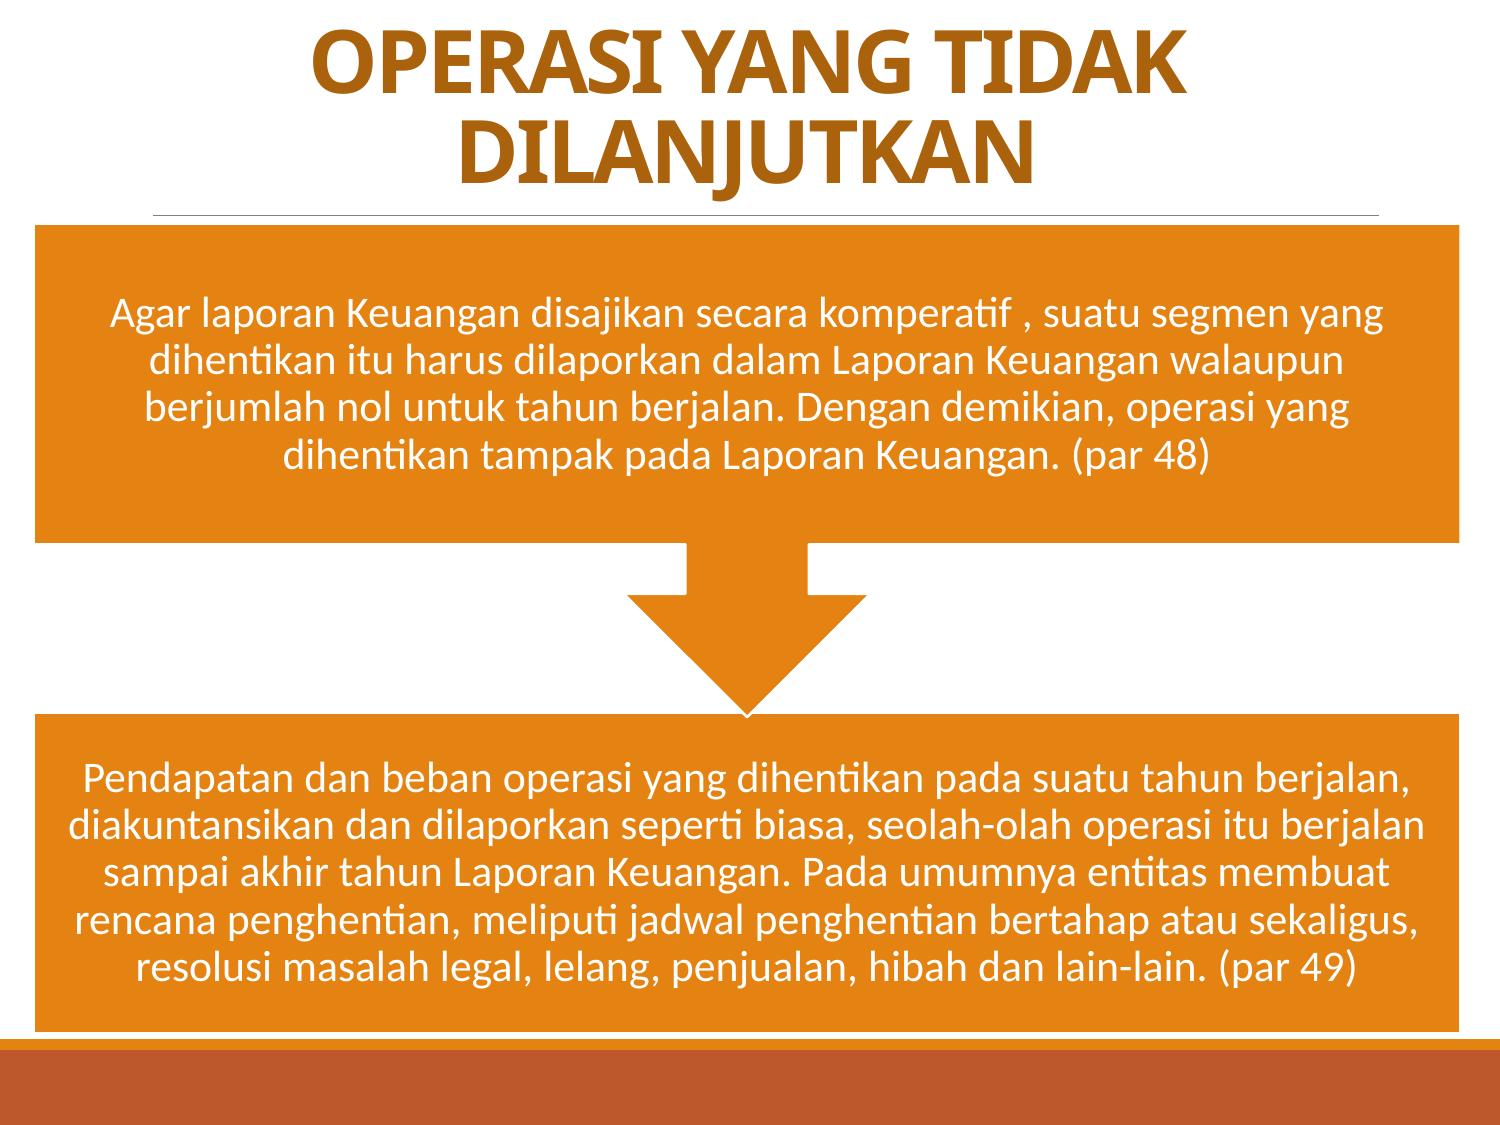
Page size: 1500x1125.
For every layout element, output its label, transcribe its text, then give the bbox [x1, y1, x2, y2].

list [33, 222, 1461, 1035]
title OPERASI YANG TIDAK DILANJUTKAN [33, 13, 1461, 209]
